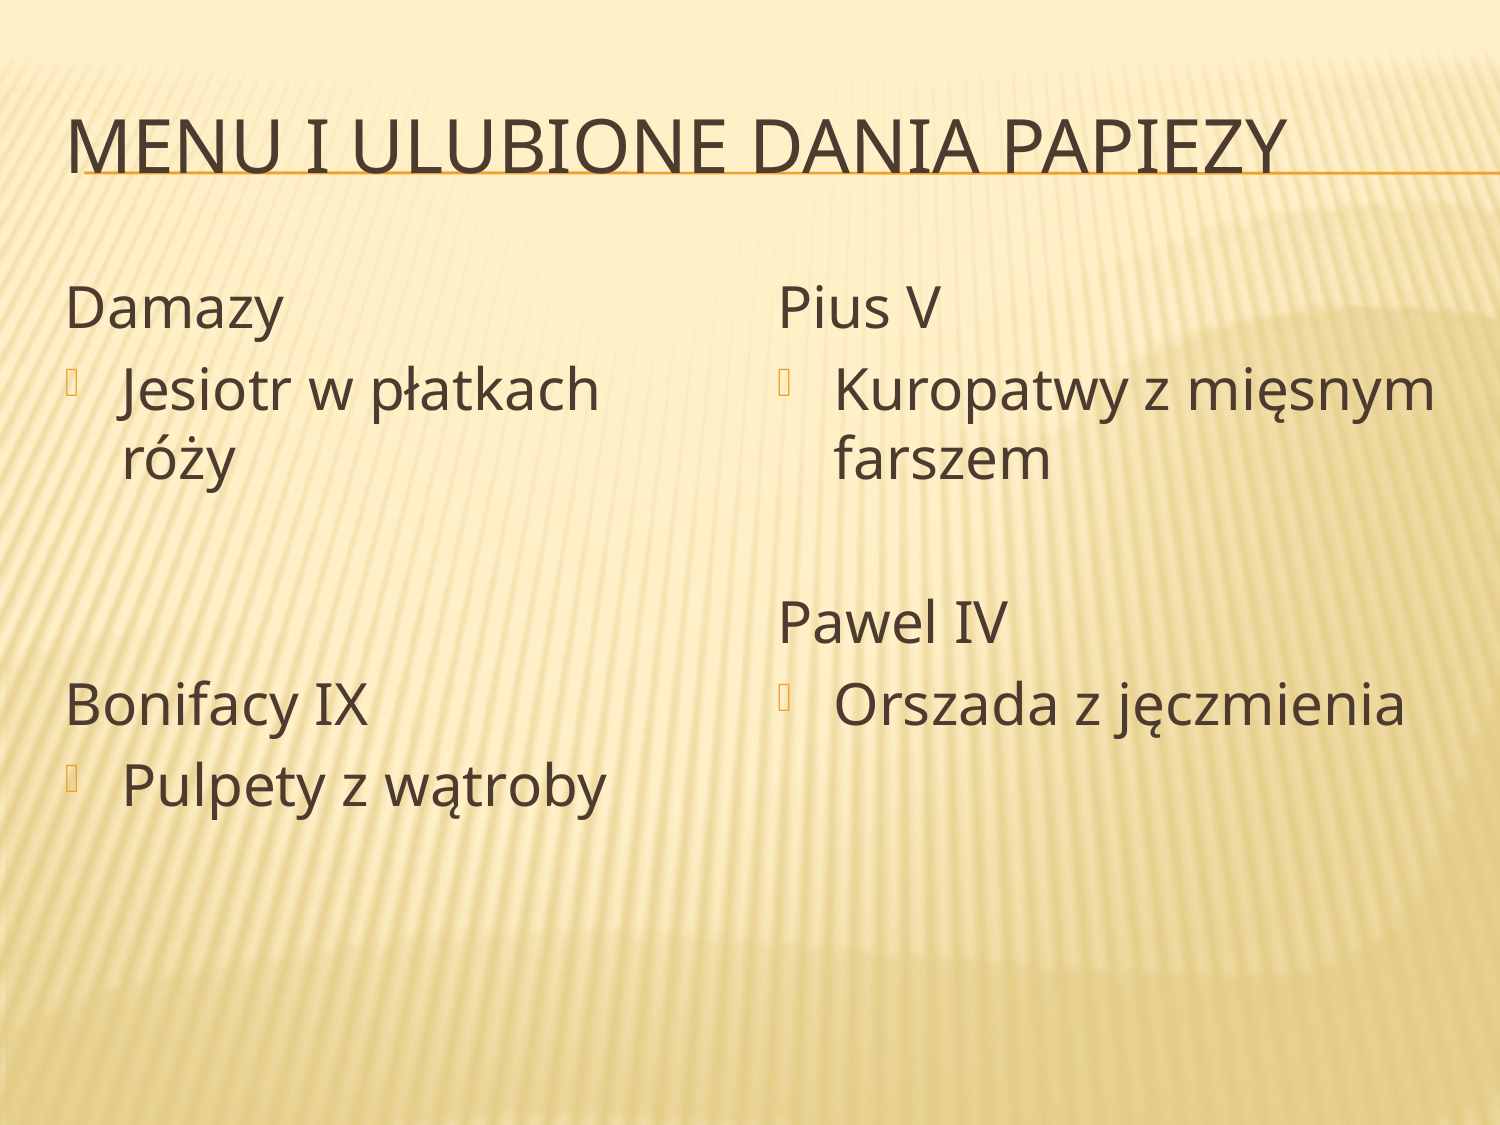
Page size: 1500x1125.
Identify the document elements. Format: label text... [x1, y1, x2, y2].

title Menu i ulubione dania Papiezy [49, 75, 1475, 213]
list Damazy Jesiotr w płatkach róży Bonifacy IX Pulpety z wątroby [50, 262, 738, 1038]
list Pius V Kuropatwy z mięsnym farszem Pawel IV Orszada z jęczmienia [762, 262, 1475, 1038]
